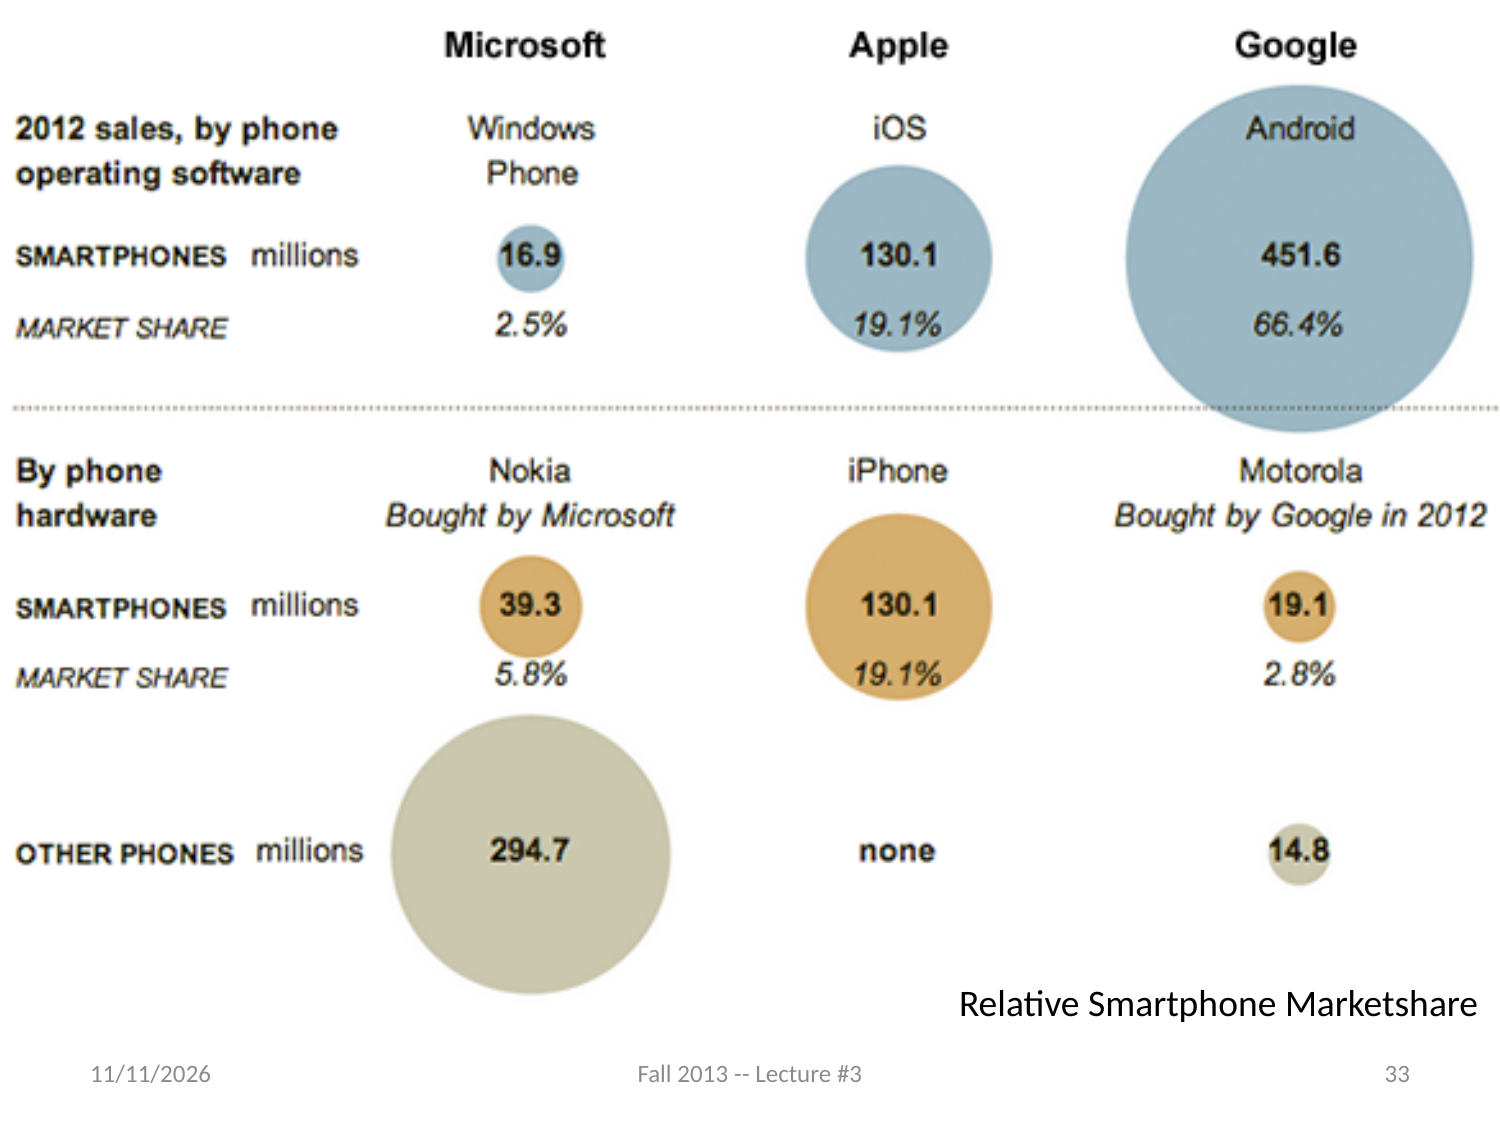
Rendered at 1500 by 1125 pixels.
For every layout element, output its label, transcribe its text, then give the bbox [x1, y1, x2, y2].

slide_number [75, 1069, 425, 1103]
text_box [0, 0, 1500, 1053]
footer Fall 2013 -- Lecture #3 [512, 1069, 988, 1103]
slide_number 33 [1074, 1069, 1425, 1103]
